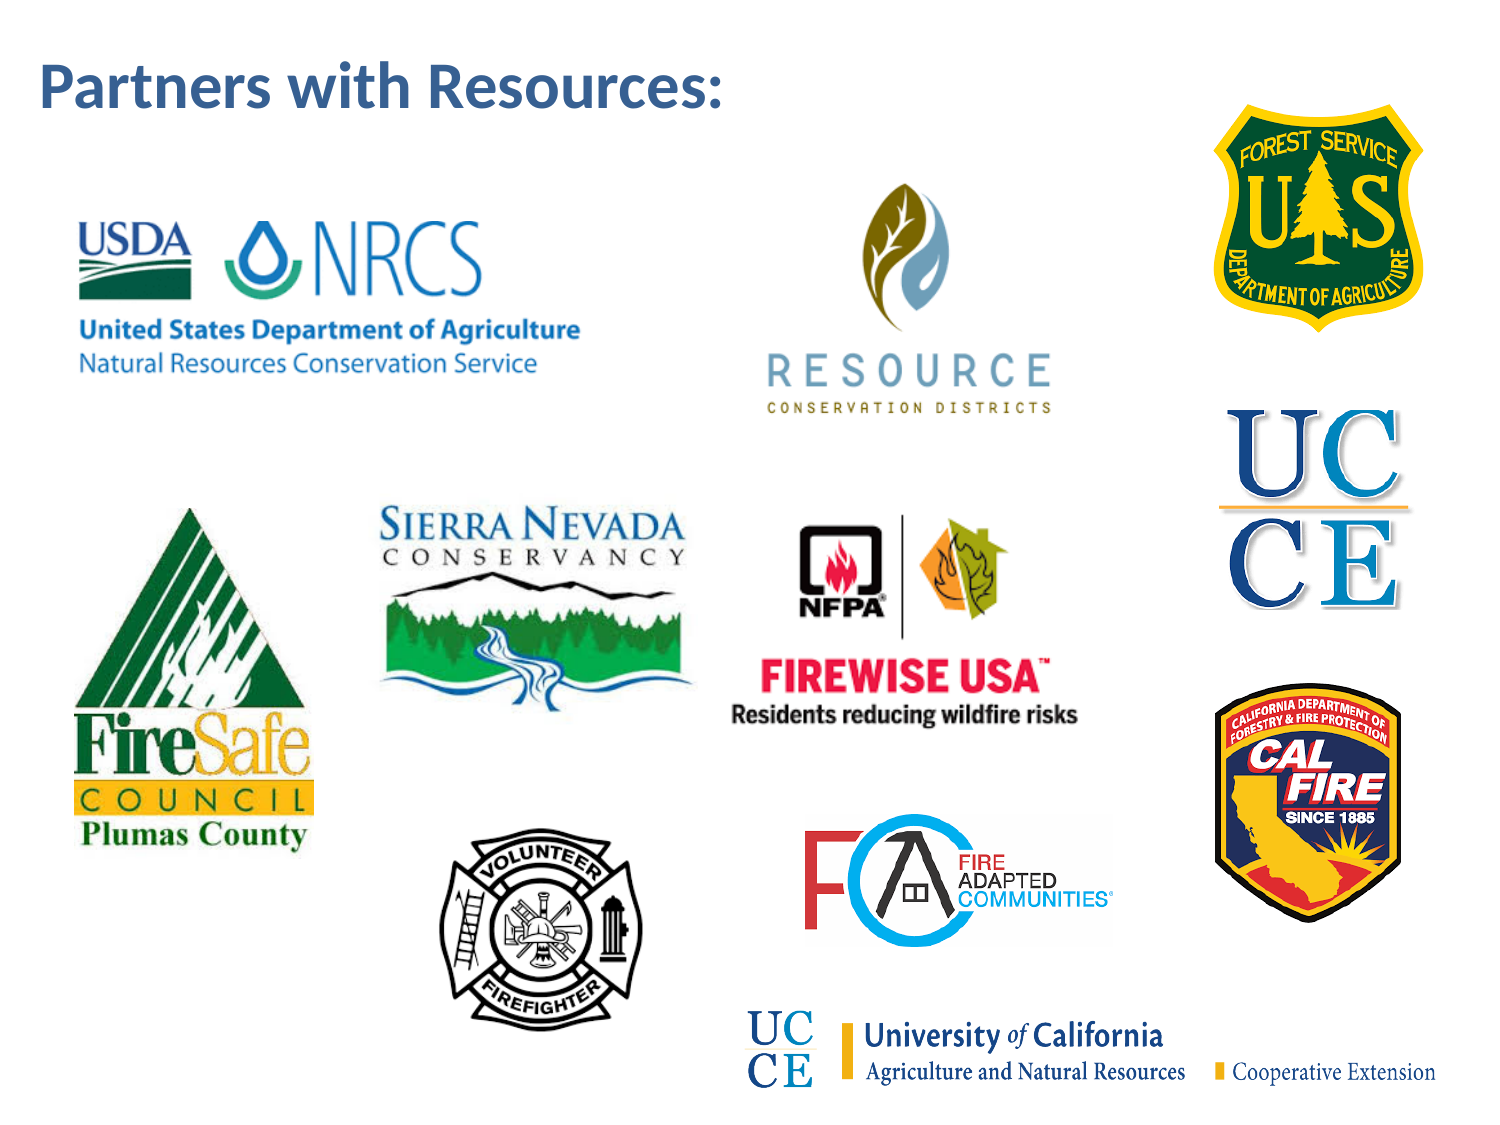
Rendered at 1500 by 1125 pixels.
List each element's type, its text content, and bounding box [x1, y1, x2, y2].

picture [412, 801, 671, 1060]
picture [74, 221, 605, 388]
picture [805, 813, 910, 947]
picture [733, 992, 1447, 1106]
picture [751, 170, 1067, 428]
picture [346, 466, 1113, 795]
text_box Partners with Resources: [24, 34, 752, 129]
picture [73, 508, 314, 859]
picture [1212, 103, 1424, 334]
picture [861, 813, 1113, 947]
picture [1216, 409, 1418, 611]
picture [1215, 683, 1401, 924]
